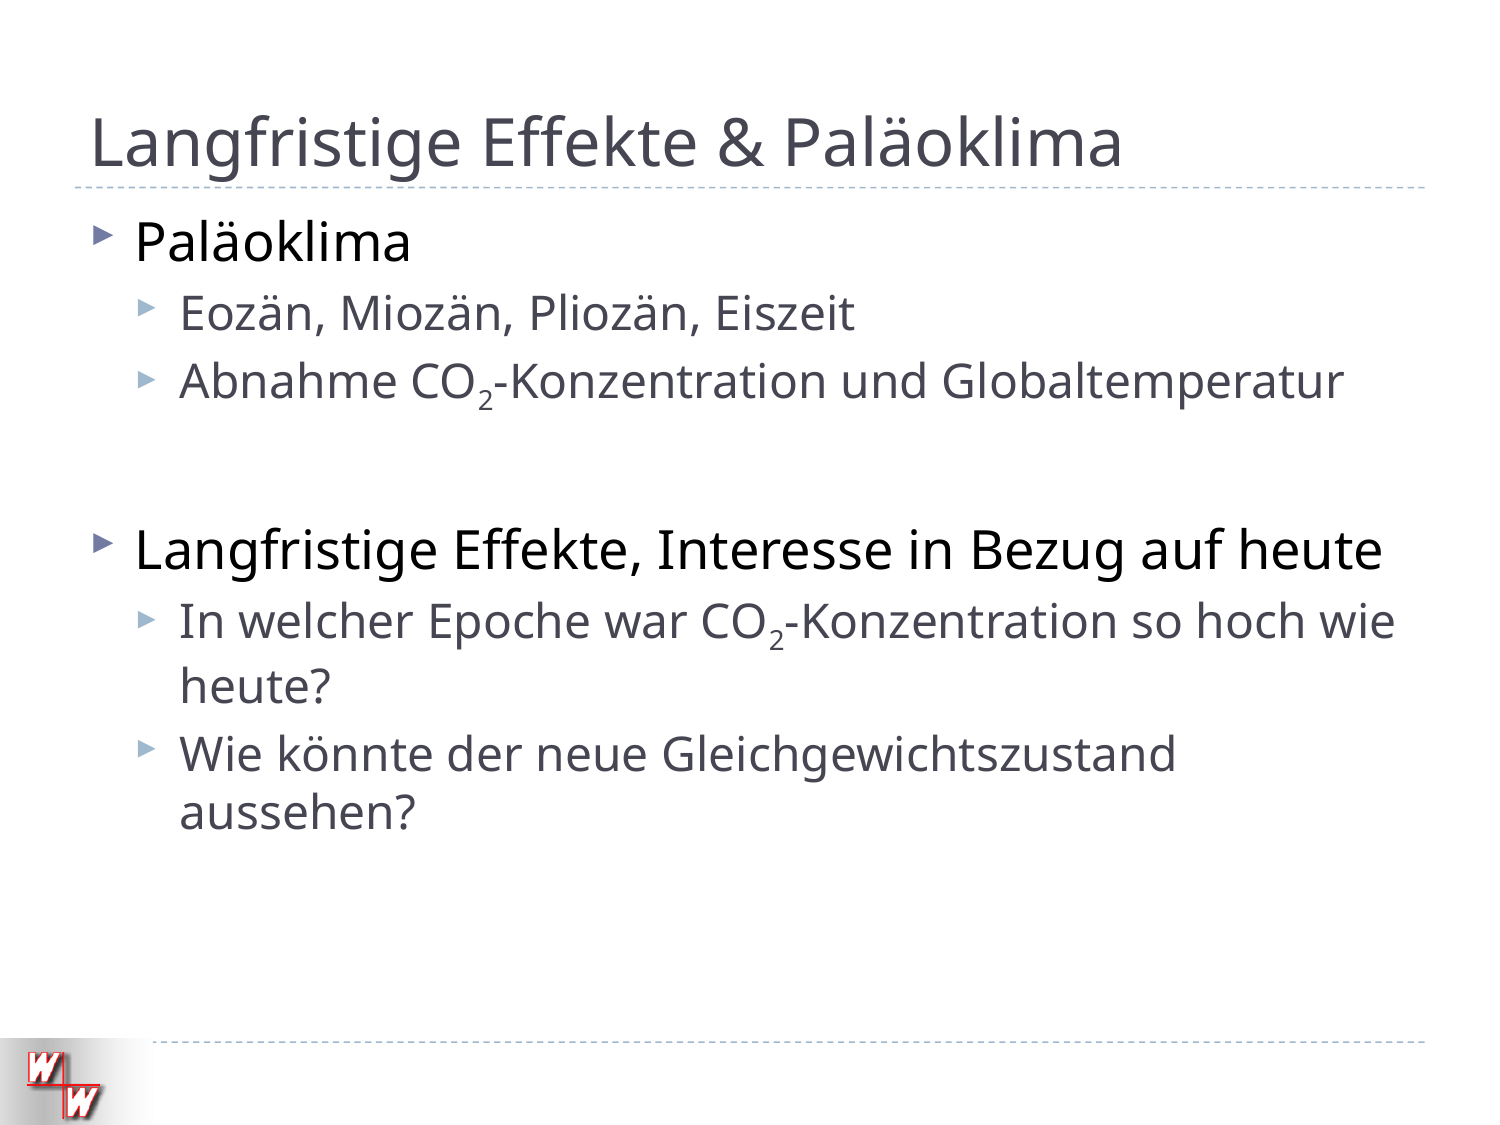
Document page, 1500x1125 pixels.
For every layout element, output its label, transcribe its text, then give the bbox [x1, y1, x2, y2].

picture [0, 1038, 153, 1125]
title Langfristige Effekte & Paläoklima [75, 24, 1425, 188]
list Paläoklima Eozän, Miozän, Pliozän, Eiszeit Abnahme CO2-Konzentration und Globaltemperatur Langfristige Effekte, Interesse in Bezug auf heute In welcher Epoche war CO2-Konzentration so hoch wie heute? Wie könnte der neue Gleichgewichtszustand aussehen? [75, 200, 1425, 1010]
